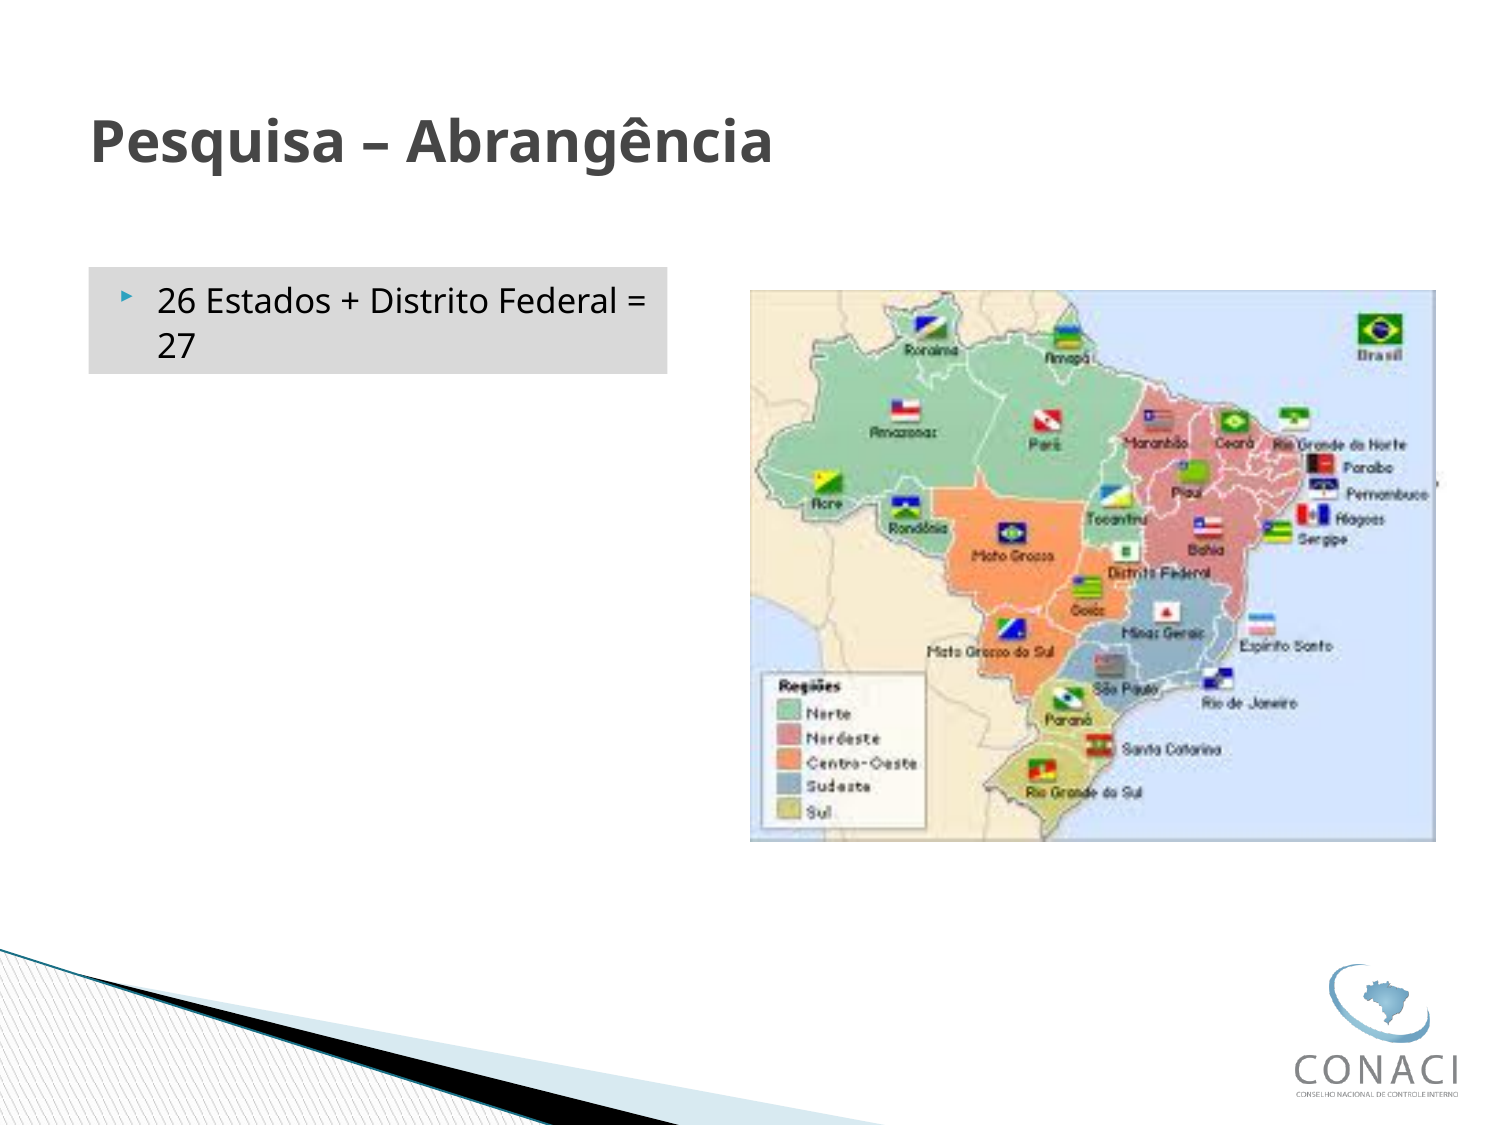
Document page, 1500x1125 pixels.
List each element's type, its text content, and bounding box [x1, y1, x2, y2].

picture [749, 290, 1448, 842]
title Pesquisa – Abrangência [75, 45, 1425, 233]
picture [1293, 963, 1458, 1097]
list 26 Estados + Distrito Federal = 27 [88, 267, 668, 374]
